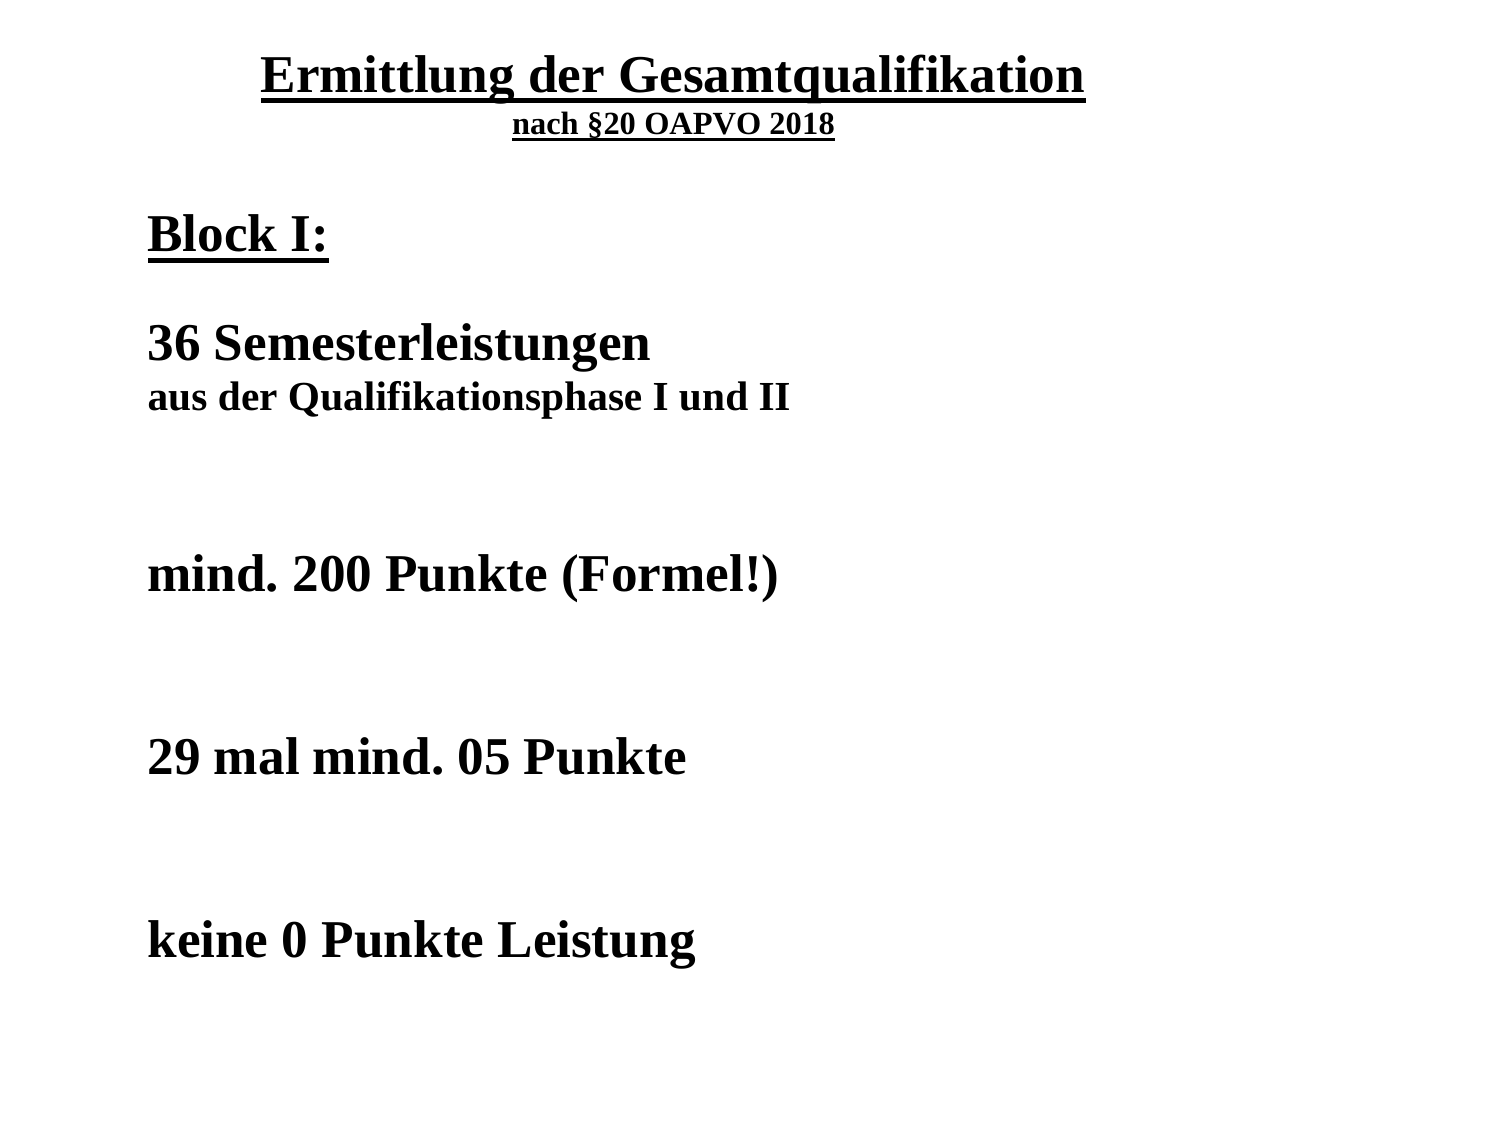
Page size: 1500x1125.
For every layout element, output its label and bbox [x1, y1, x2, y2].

text_box [147, 42, 1201, 1123]
